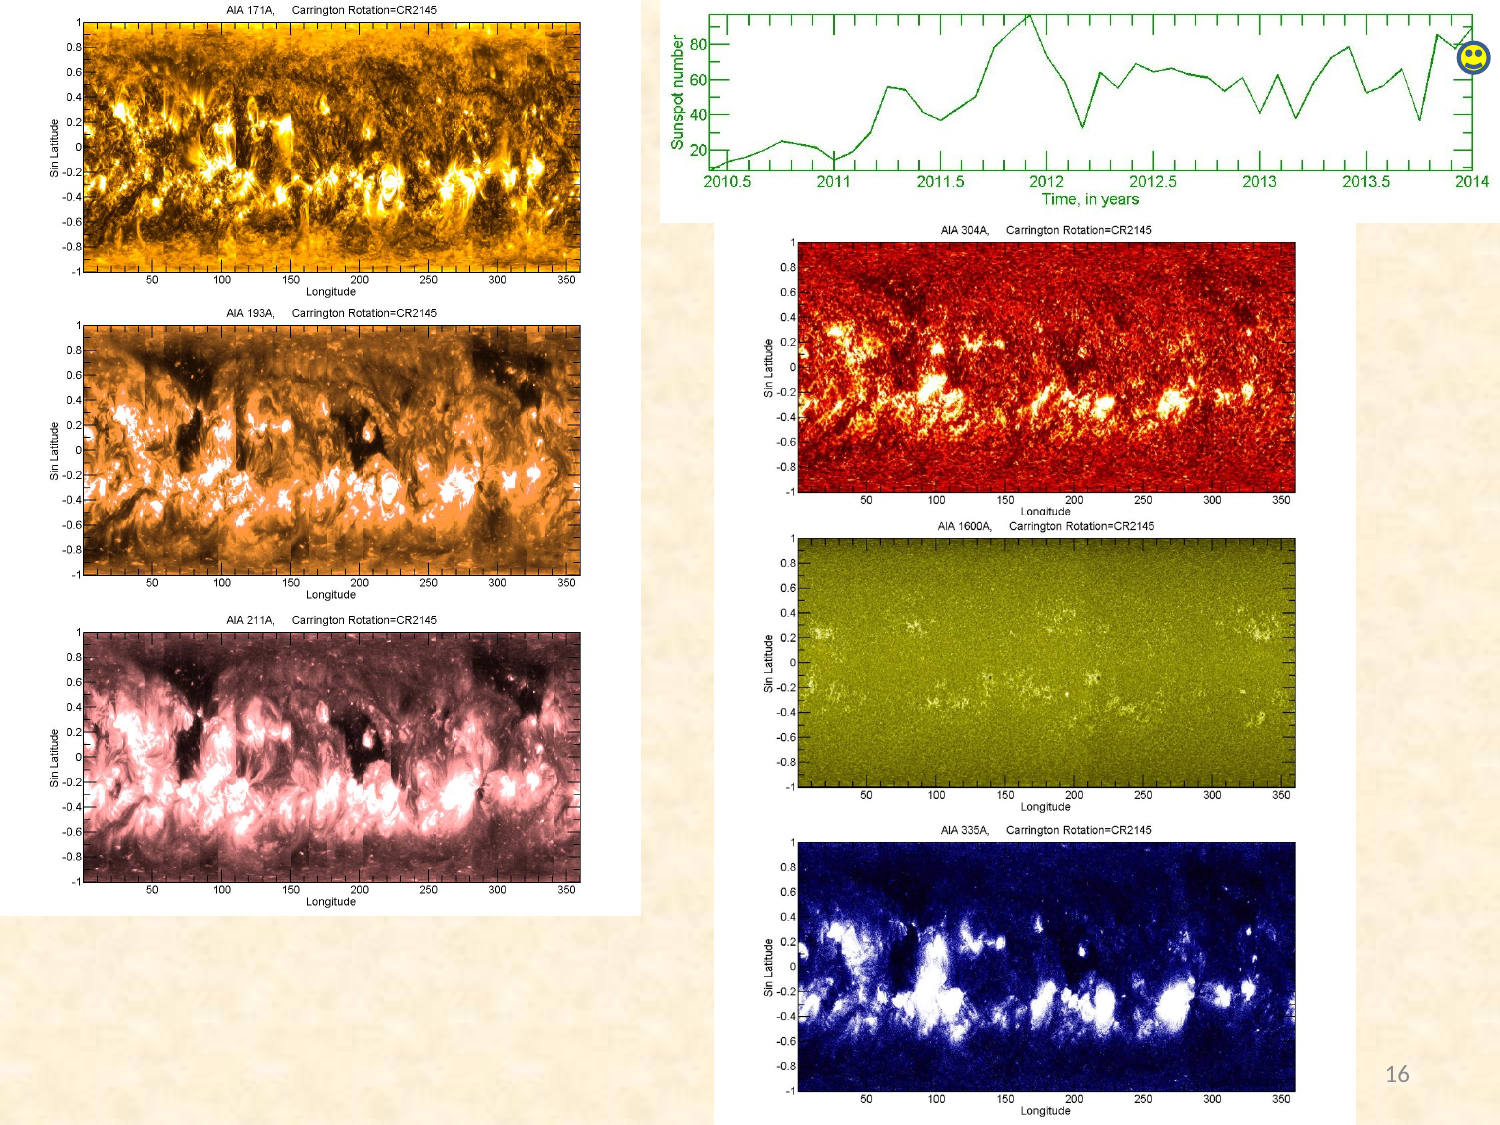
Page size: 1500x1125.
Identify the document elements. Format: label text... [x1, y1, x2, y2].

picture [0, 0, 1500, 1125]
slide_number 16 [1361, 1042, 1425, 1103]
